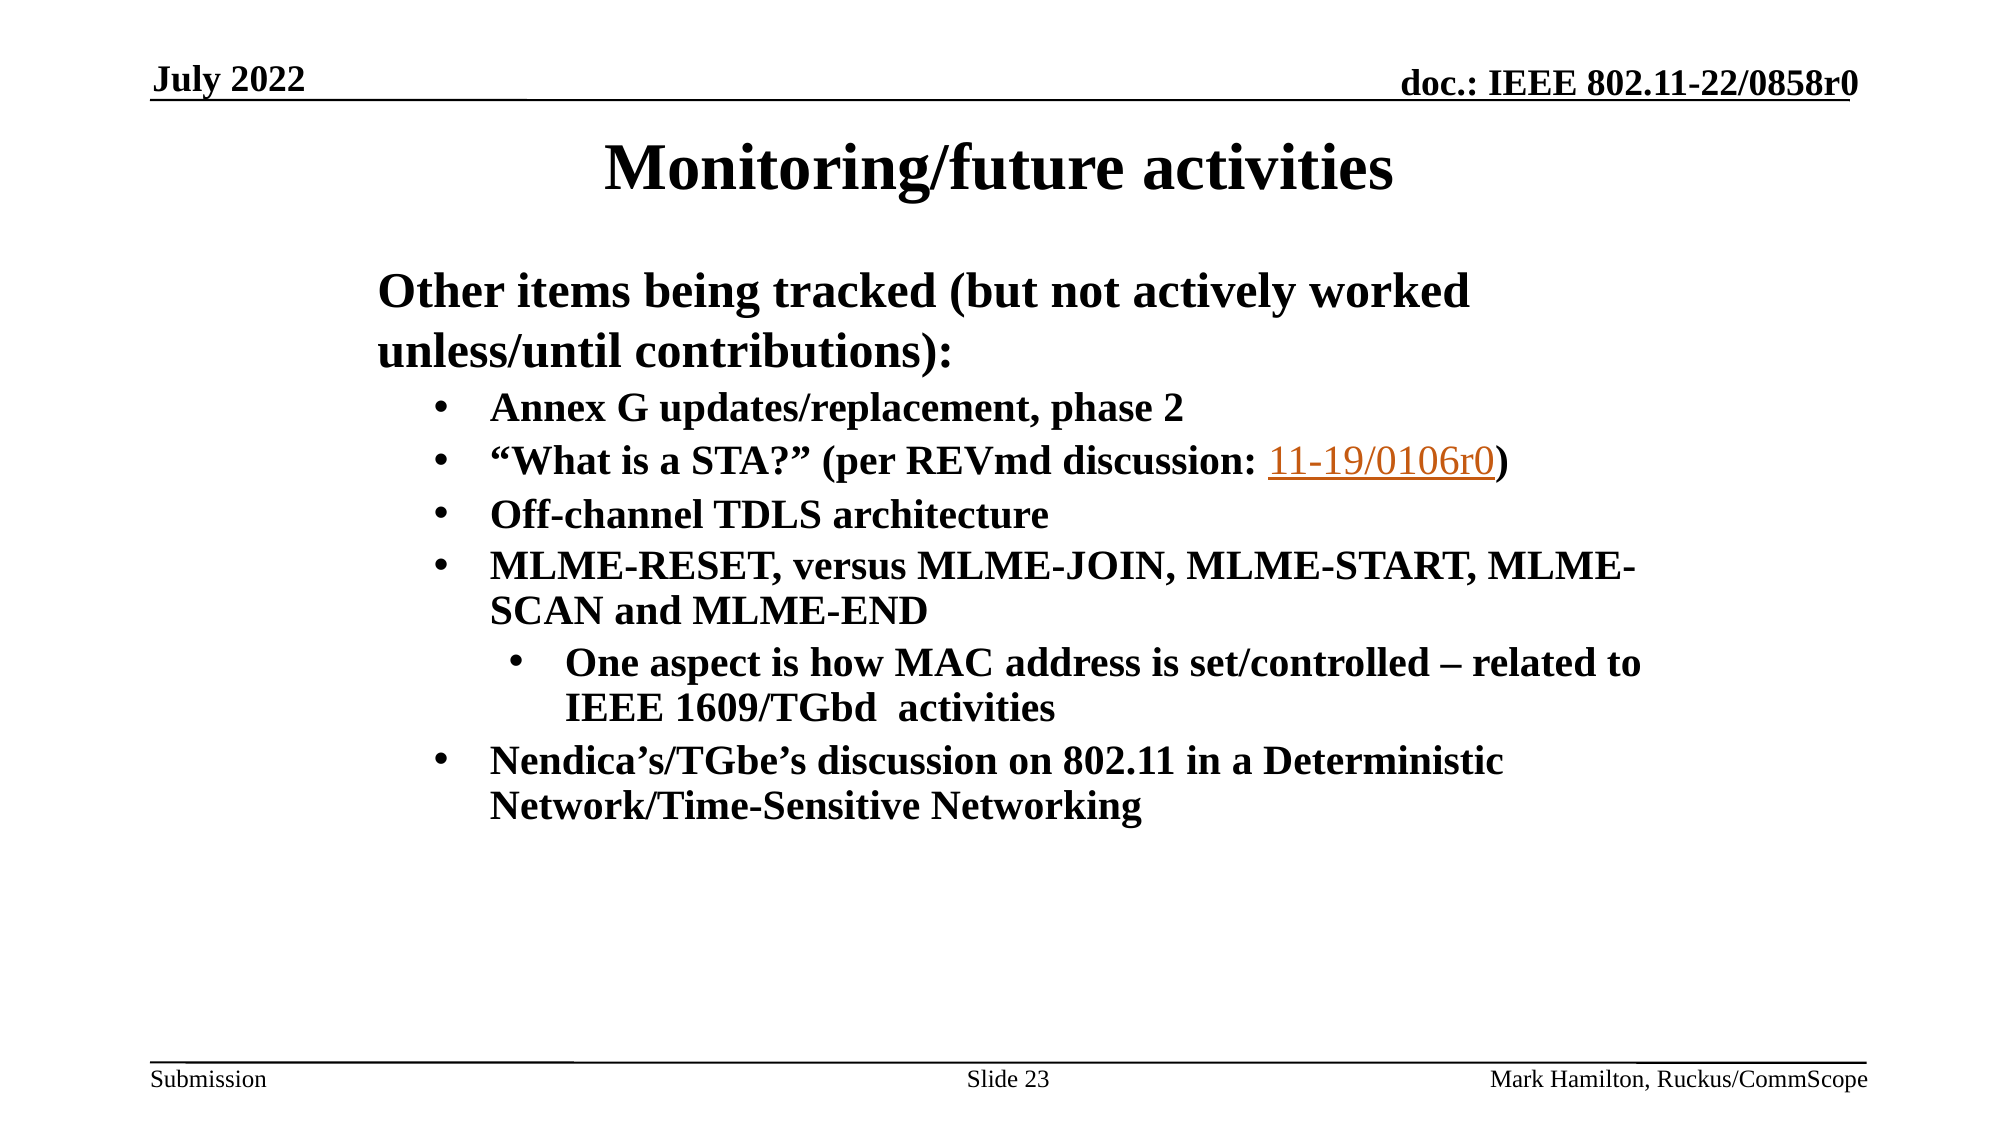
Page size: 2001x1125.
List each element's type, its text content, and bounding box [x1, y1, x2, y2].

text_box Other items being tracked (but not actively worked unless/until contributions): Annex G updates/replacement, phase 2 “What is a STA?” (per REVmd discussion: 11-19/0106r0) Off-channel TDLS architecture MLME-RESET, versus MLME-JOIN, MLME-START, MLME-SCAN and MLME-END One aspect is how MAC address is set/controlled – related to IEEE 1609/TGbd activities Nendica’s/TGbe’s discussion on 802.11 in a Deterministic Network/Time-Sensitive Networking [362, 249, 1663, 1013]
footer Mark Hamilton, Ruckus/CommScope [1171, 1061, 1869, 1093]
title Monitoring/future activities [362, 112, 1638, 213]
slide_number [152, 54, 563, 100]
slide_number Slide 23 [950, 1061, 1067, 1123]
